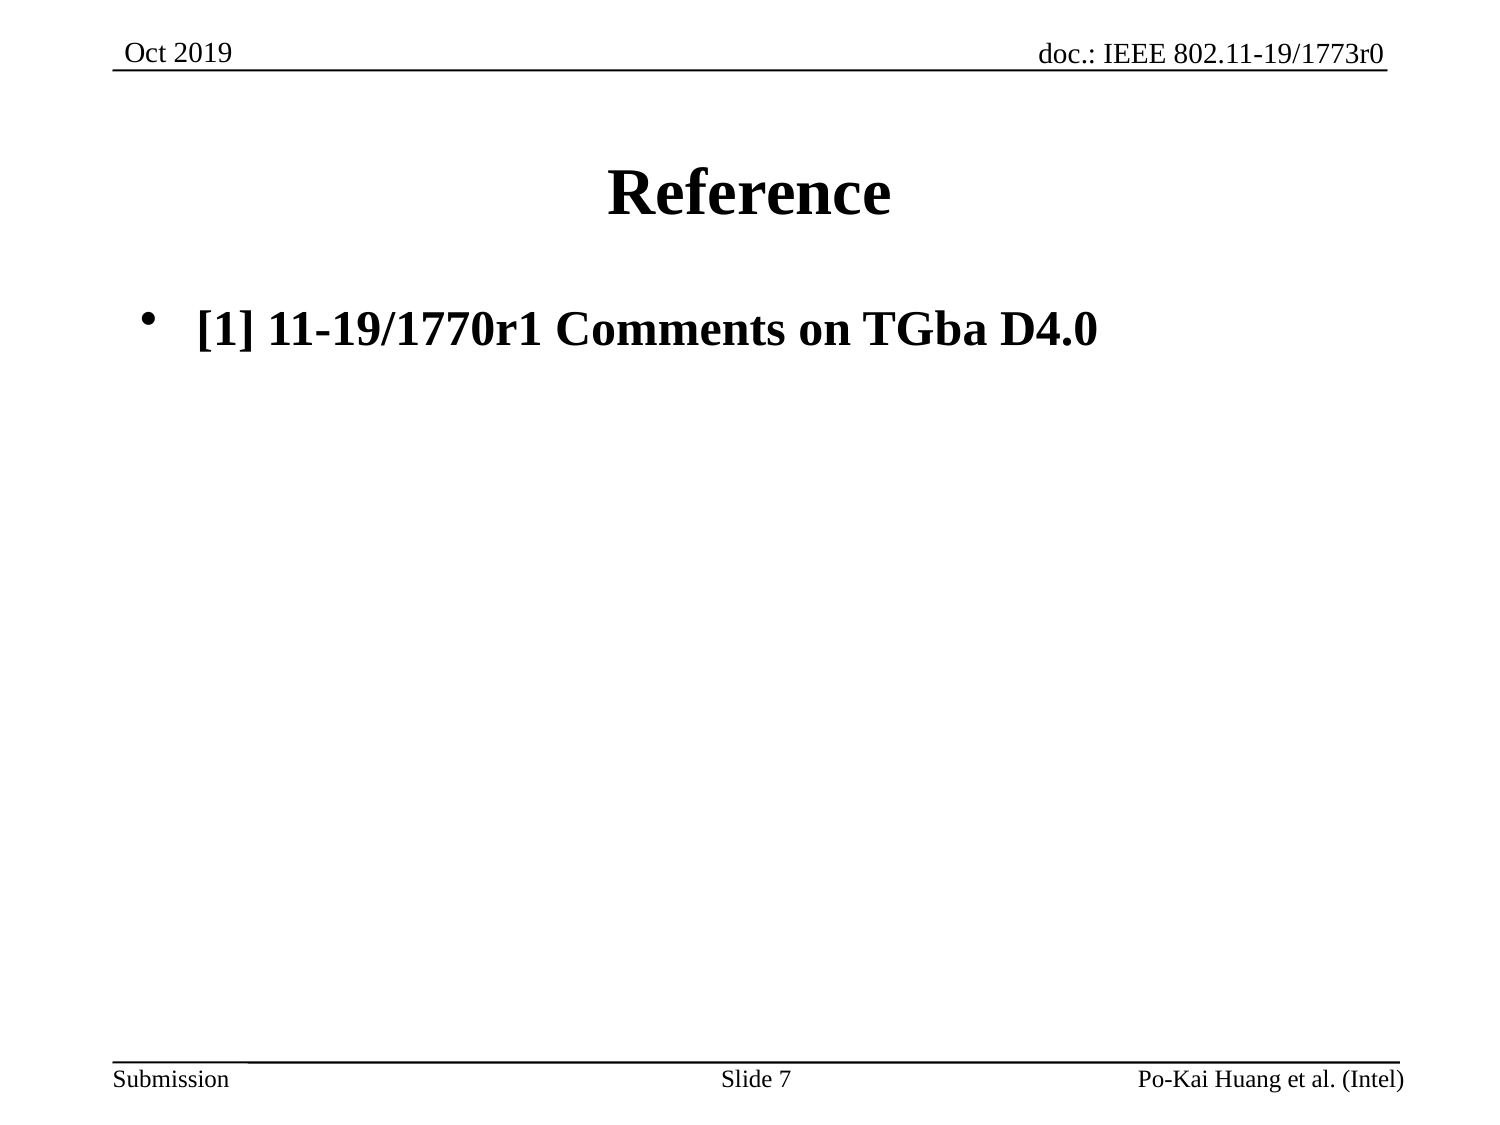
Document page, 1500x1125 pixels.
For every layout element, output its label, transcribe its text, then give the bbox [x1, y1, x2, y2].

footer Po-Kai Huang et al. (Intel) [1134, 1062, 1405, 1093]
list [1] 11-19/1770r1 Comments on TGba D4.0 [124, 287, 1401, 963]
title Reference [112, 99, 1388, 276]
slide_number Slide 7 [712, 1062, 800, 1093]
